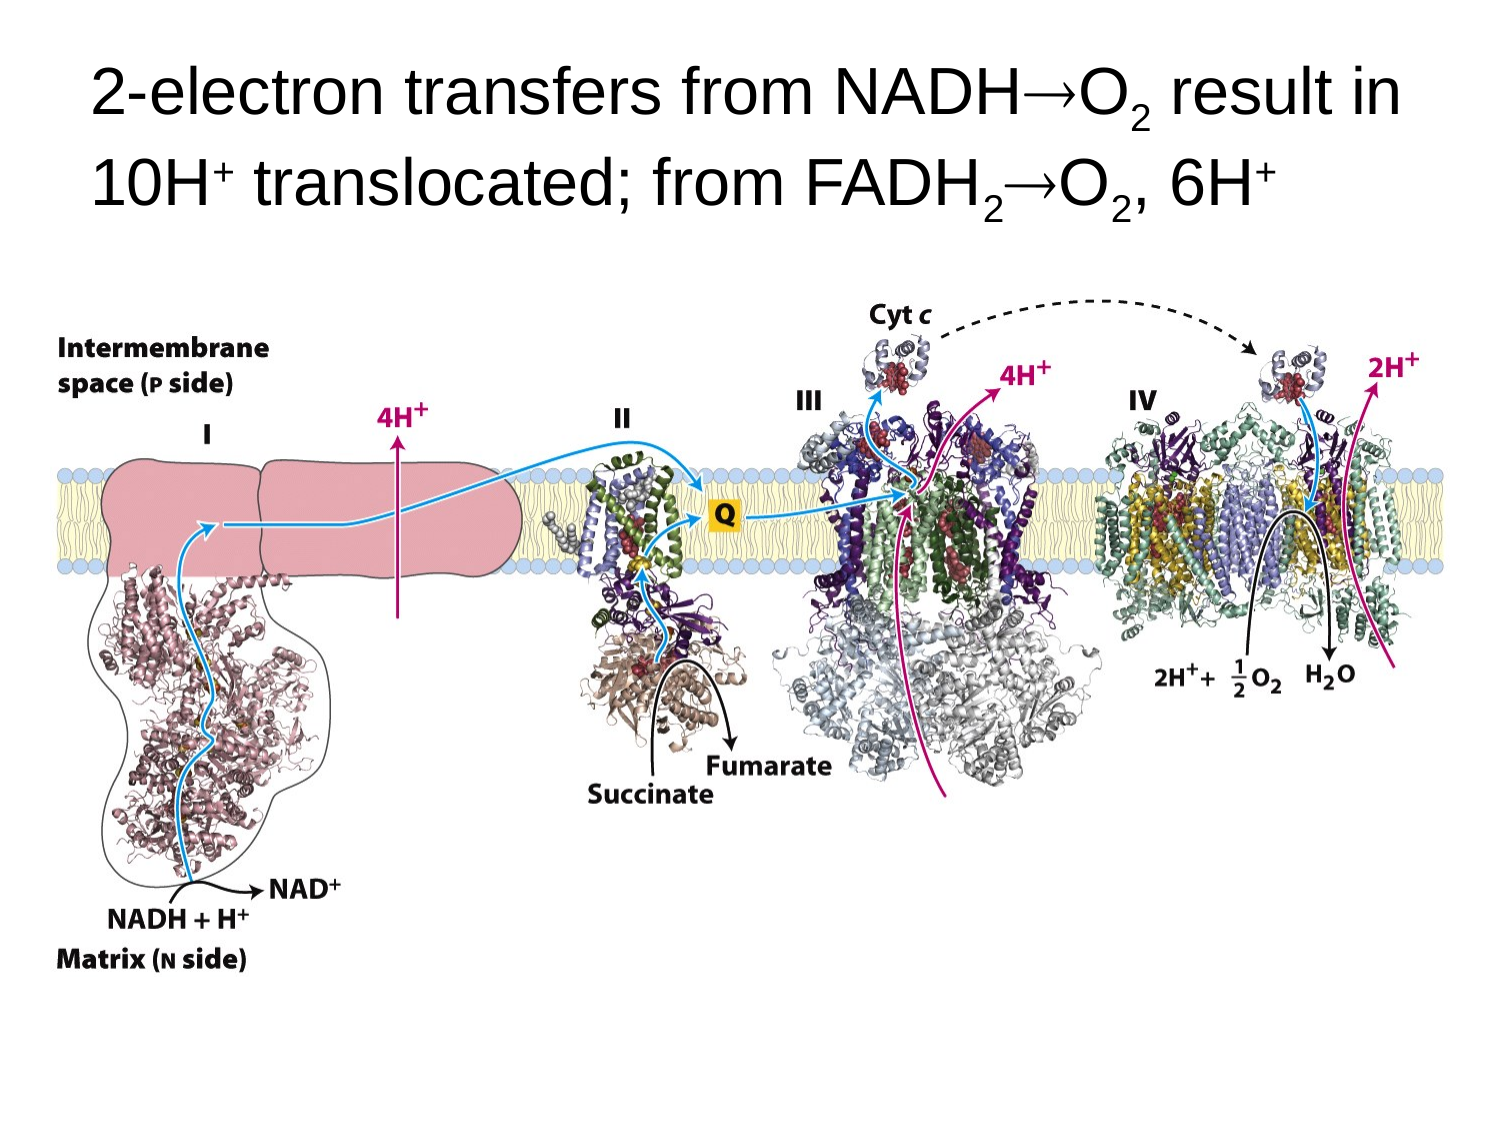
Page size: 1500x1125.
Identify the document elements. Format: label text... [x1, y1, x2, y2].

picture [49, 291, 1450, 977]
title 2-electron transfers from NADHO2 result in 10H+ translocated; from FADH2O2, 6H+ [75, 45, 1425, 233]
